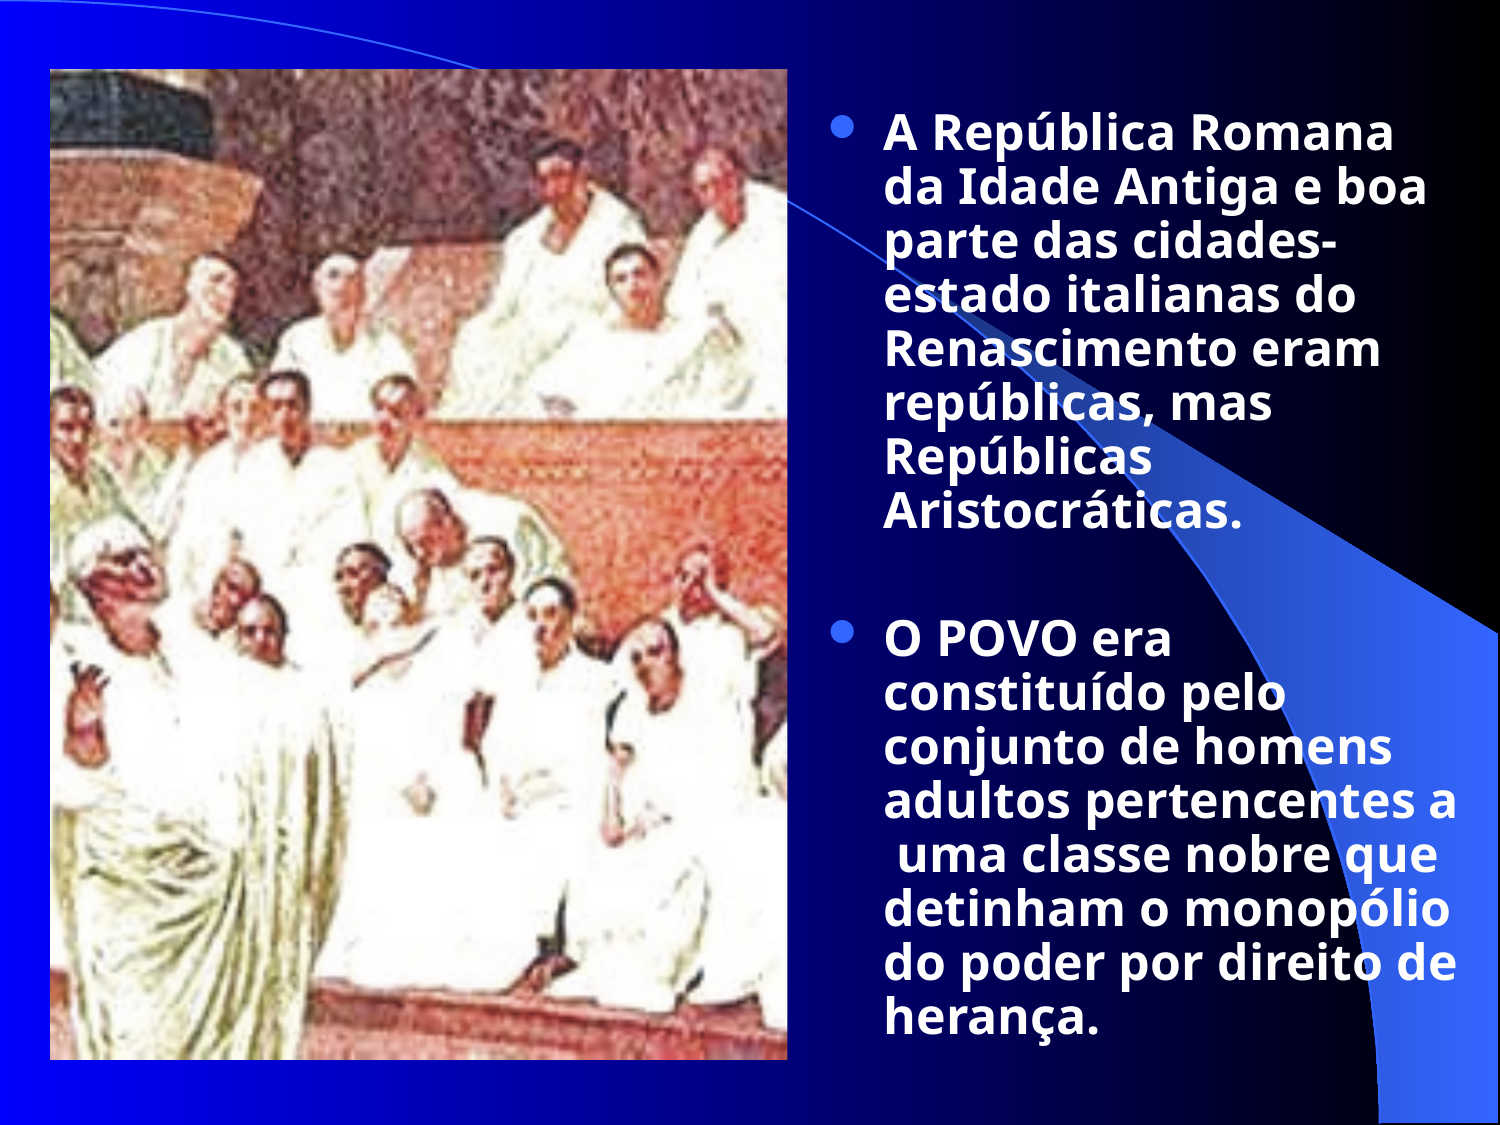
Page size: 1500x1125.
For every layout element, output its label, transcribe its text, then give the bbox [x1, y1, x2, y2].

list A República Romana da Idade Antiga e boa parte das cidades-estado italianas do Renascimento eram repúblicas, mas Repúblicas Aristocráticas. O POVO era constituído pelo conjunto de homens adultos pertencentes a uma classe nobre que detinham o monopólio do poder por direito de herança. [812, 99, 1476, 321]
list A República Romana da Idade Antiga e boa parte das cidades-estado italianas do Renascimento eram repúblicas, mas Repúblicas Aristocráticas. O POVO era constituído pelo conjunto de homens adultos pertencentes a uma classe nobre que detinham o monopólio do poder por direito de herança. [812, 322, 1476, 1063]
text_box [49, 62, 788, 1063]
